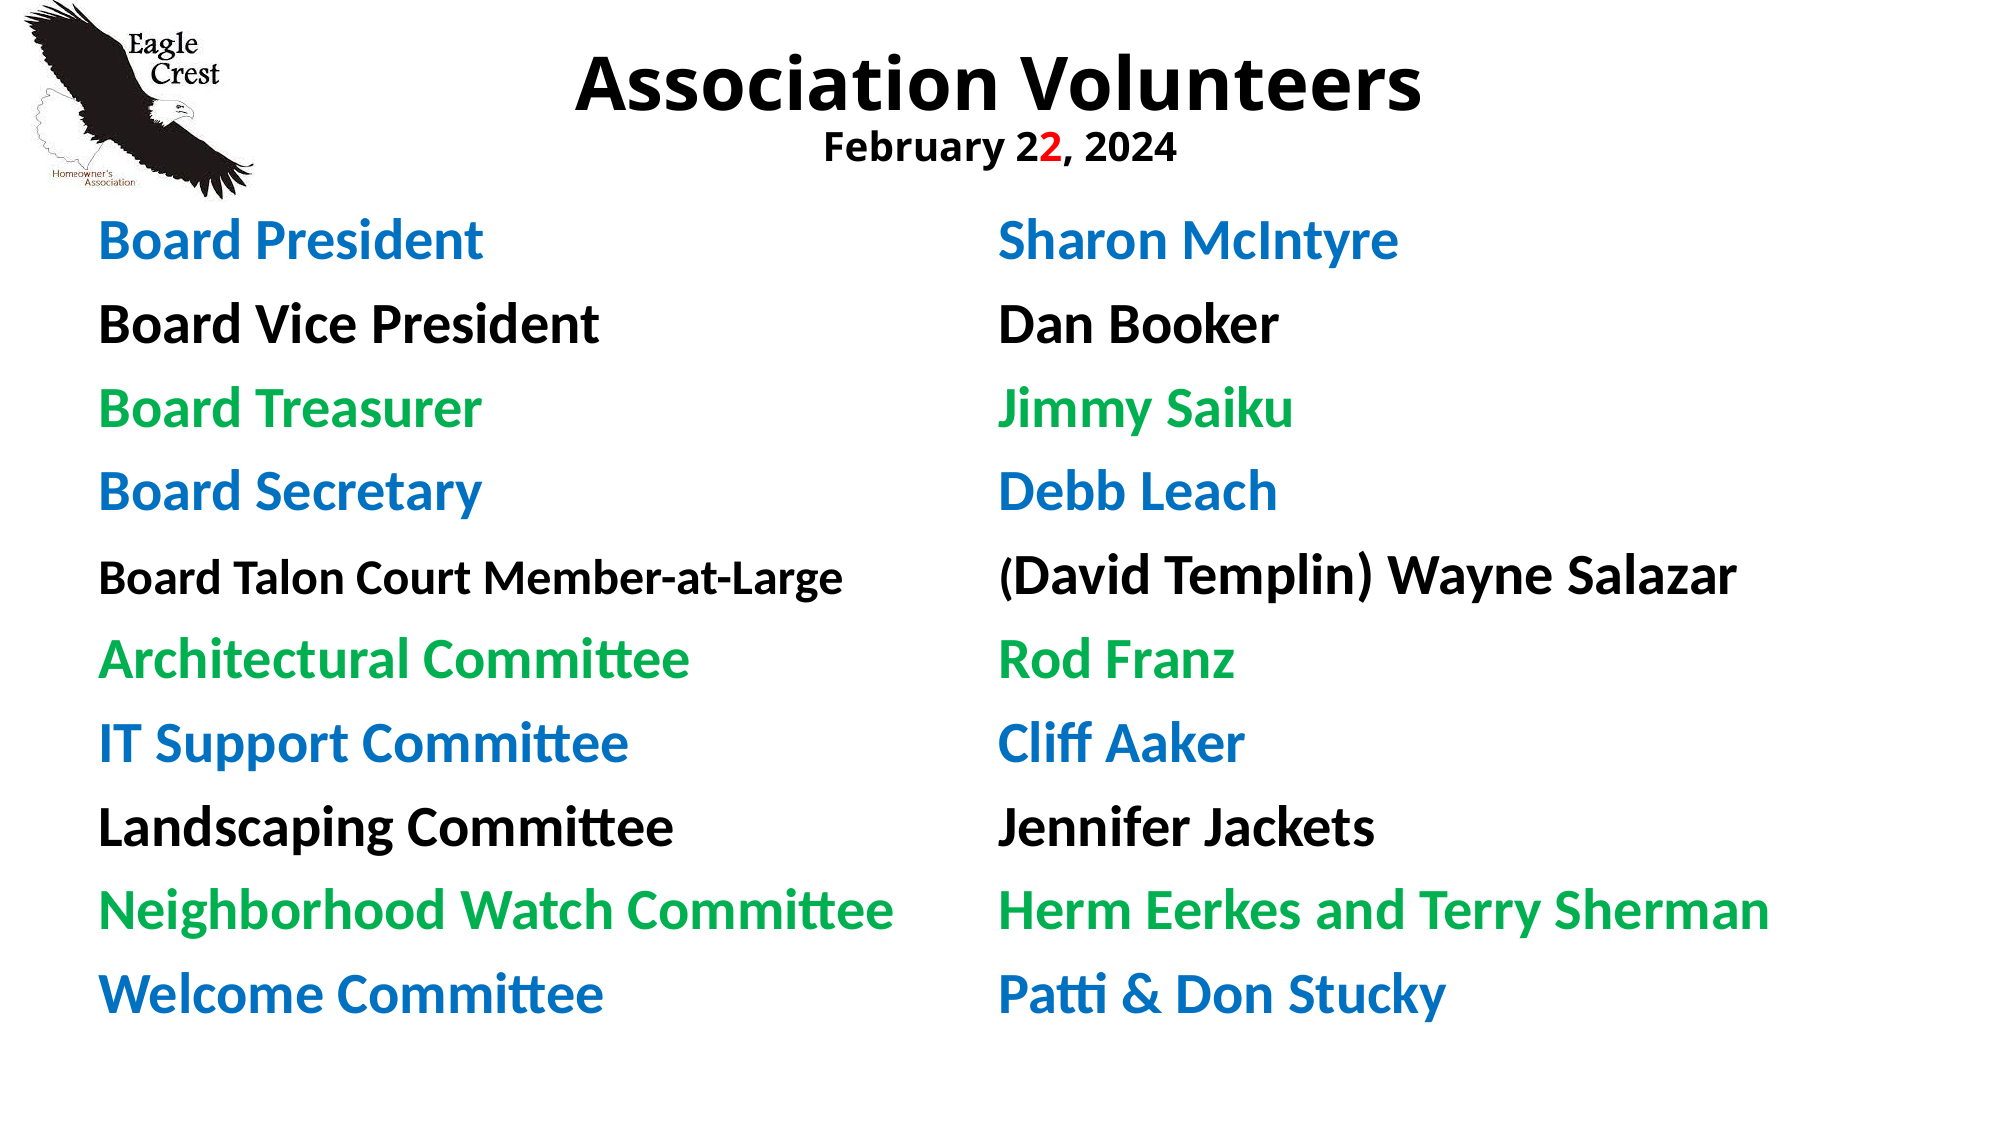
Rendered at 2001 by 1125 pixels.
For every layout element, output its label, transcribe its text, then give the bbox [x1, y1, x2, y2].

picture [15, 0, 255, 202]
title Association Volunteers February 22, 2024 [255, 38, 1863, 178]
list Board President Sharon McIntyre Board Vice President Dan Booker Board Treasurer Jimmy Saiku Board Secretary Debb Leach Board Talon Court Member-at-Large (David Templin) Wayne Salazar Architectural Committee Rod Franz IT Support Committee Cliff Aaker Landscaping Committee Jennifer Jackets Neighborhood Watch Committee Herm Eerkes and Terry Sherman Welcome Committee Patti & Don Stucky [83, 201, 1863, 1057]
